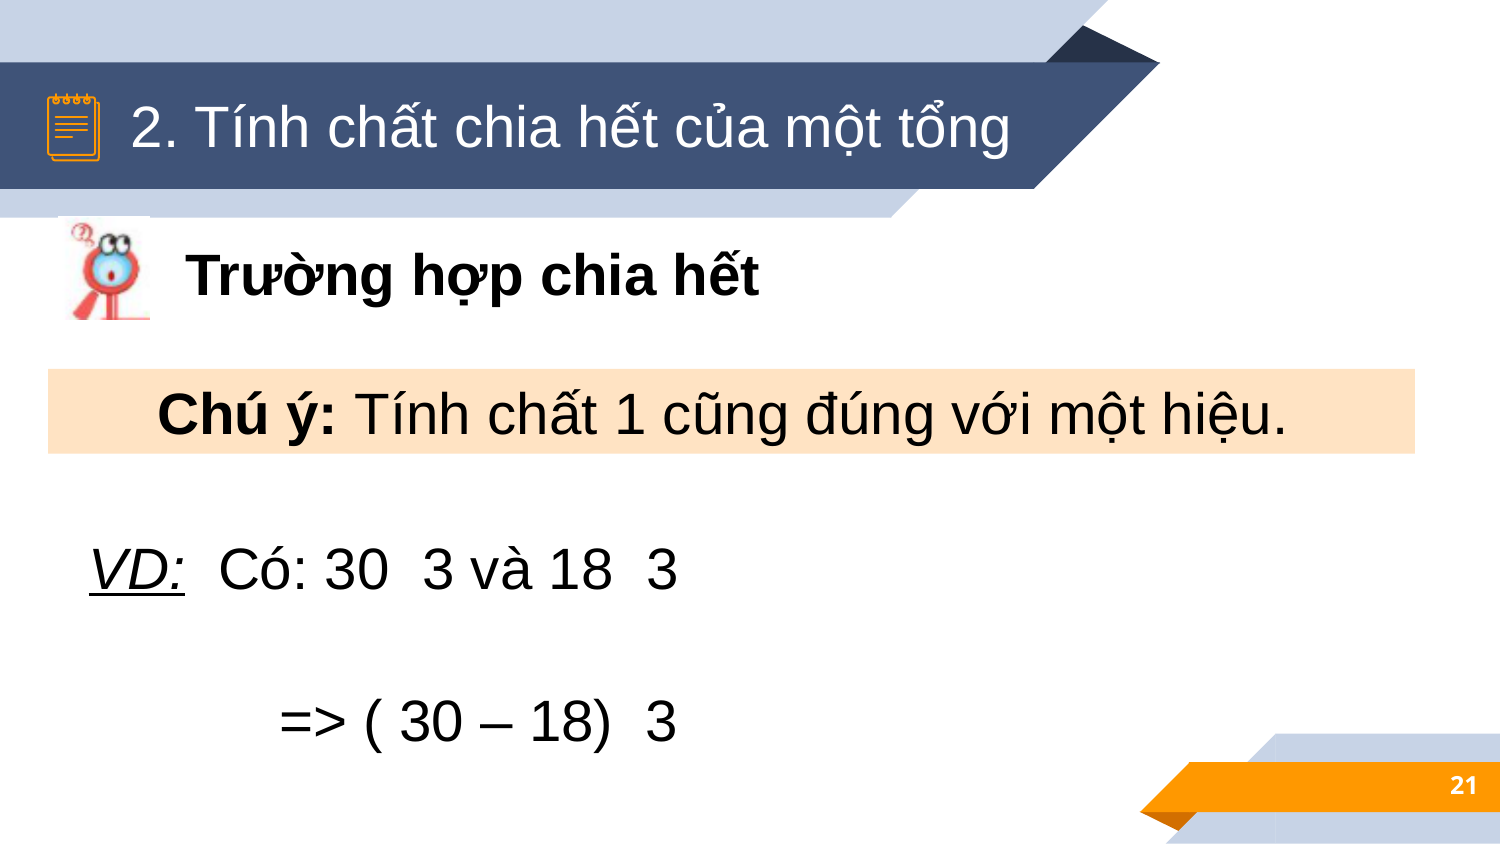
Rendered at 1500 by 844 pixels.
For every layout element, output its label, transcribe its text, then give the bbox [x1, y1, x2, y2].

text_box 2. Tính chất chia hết của một tổng [115, 82, 1088, 167]
slide_number 21 [1249, 760, 1494, 813]
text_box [47, 93, 100, 161]
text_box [58, 216, 801, 321]
text_box Chú ý: Tính chất 1 cũng đúng với một hiệu. [48, 368, 1415, 454]
